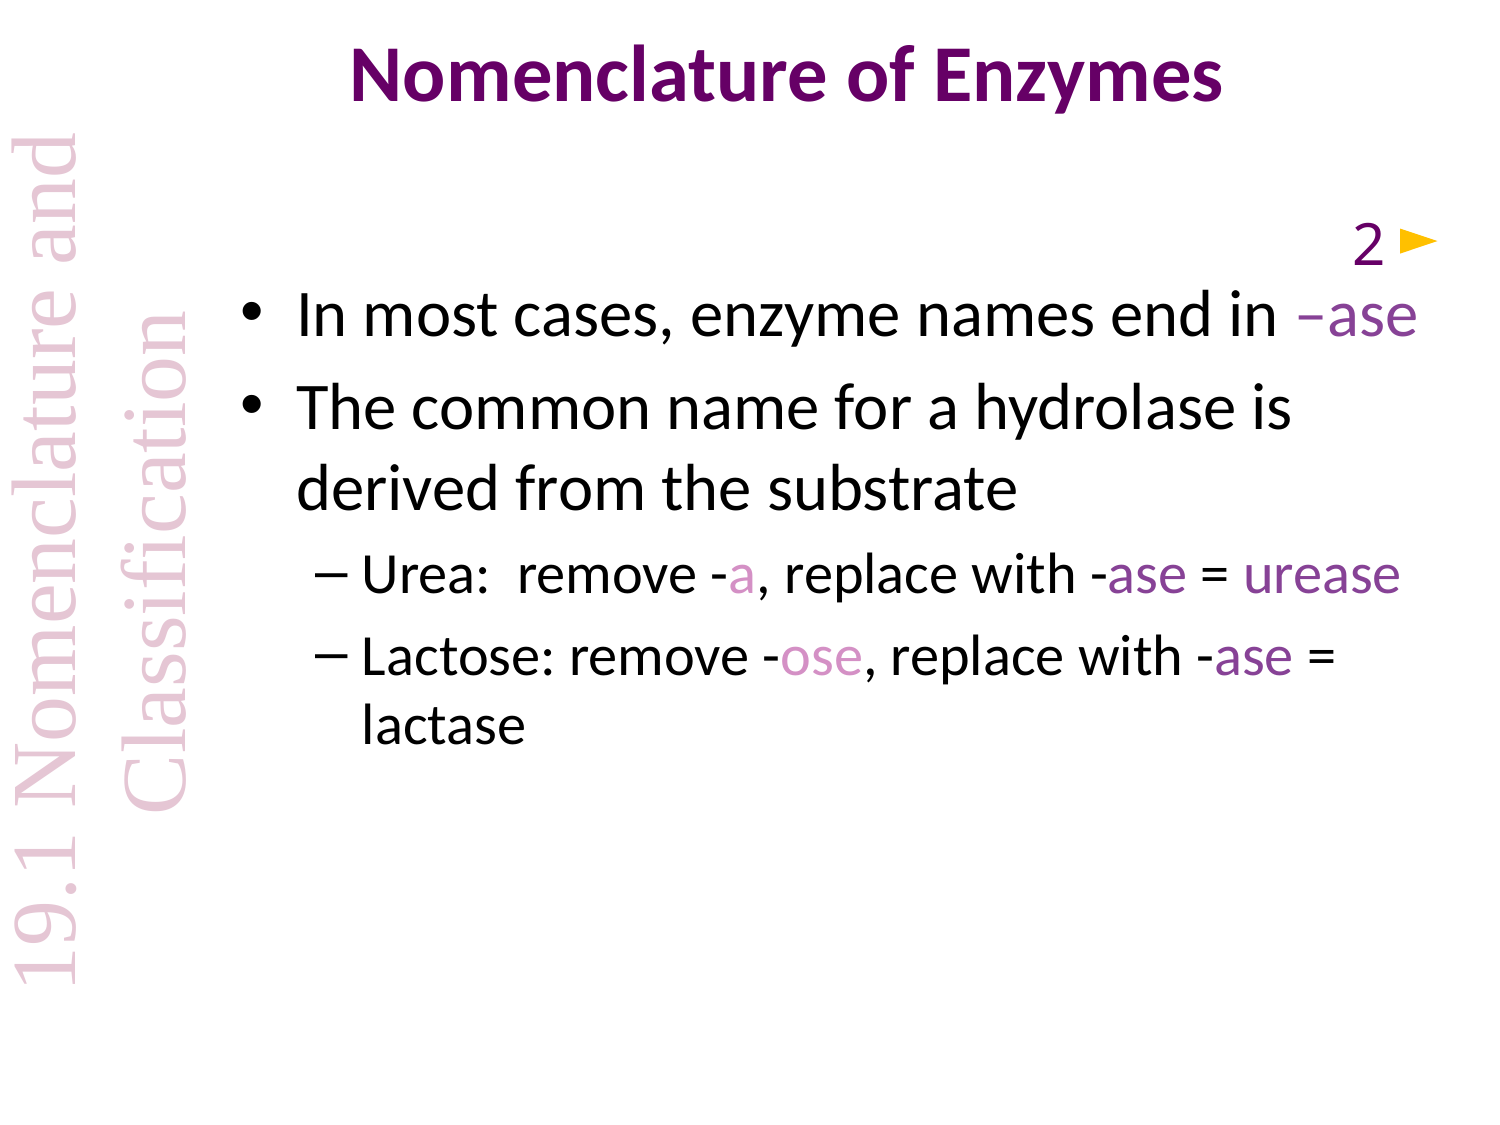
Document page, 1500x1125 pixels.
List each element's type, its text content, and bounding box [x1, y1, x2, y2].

text_box 19.1 Nomenclature and Classification [12, 25, 175, 1101]
title Nomenclature of Enzymes [150, 12, 1425, 125]
list In most cases, enzyme names end in –ase The common name for a hydrolase is derived from the substrate Urea: remove -a, replace with -ase = urease Lactose: remove -ose, replace with -ase = lactase [225, 262, 1463, 813]
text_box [1312, 199, 1438, 287]
